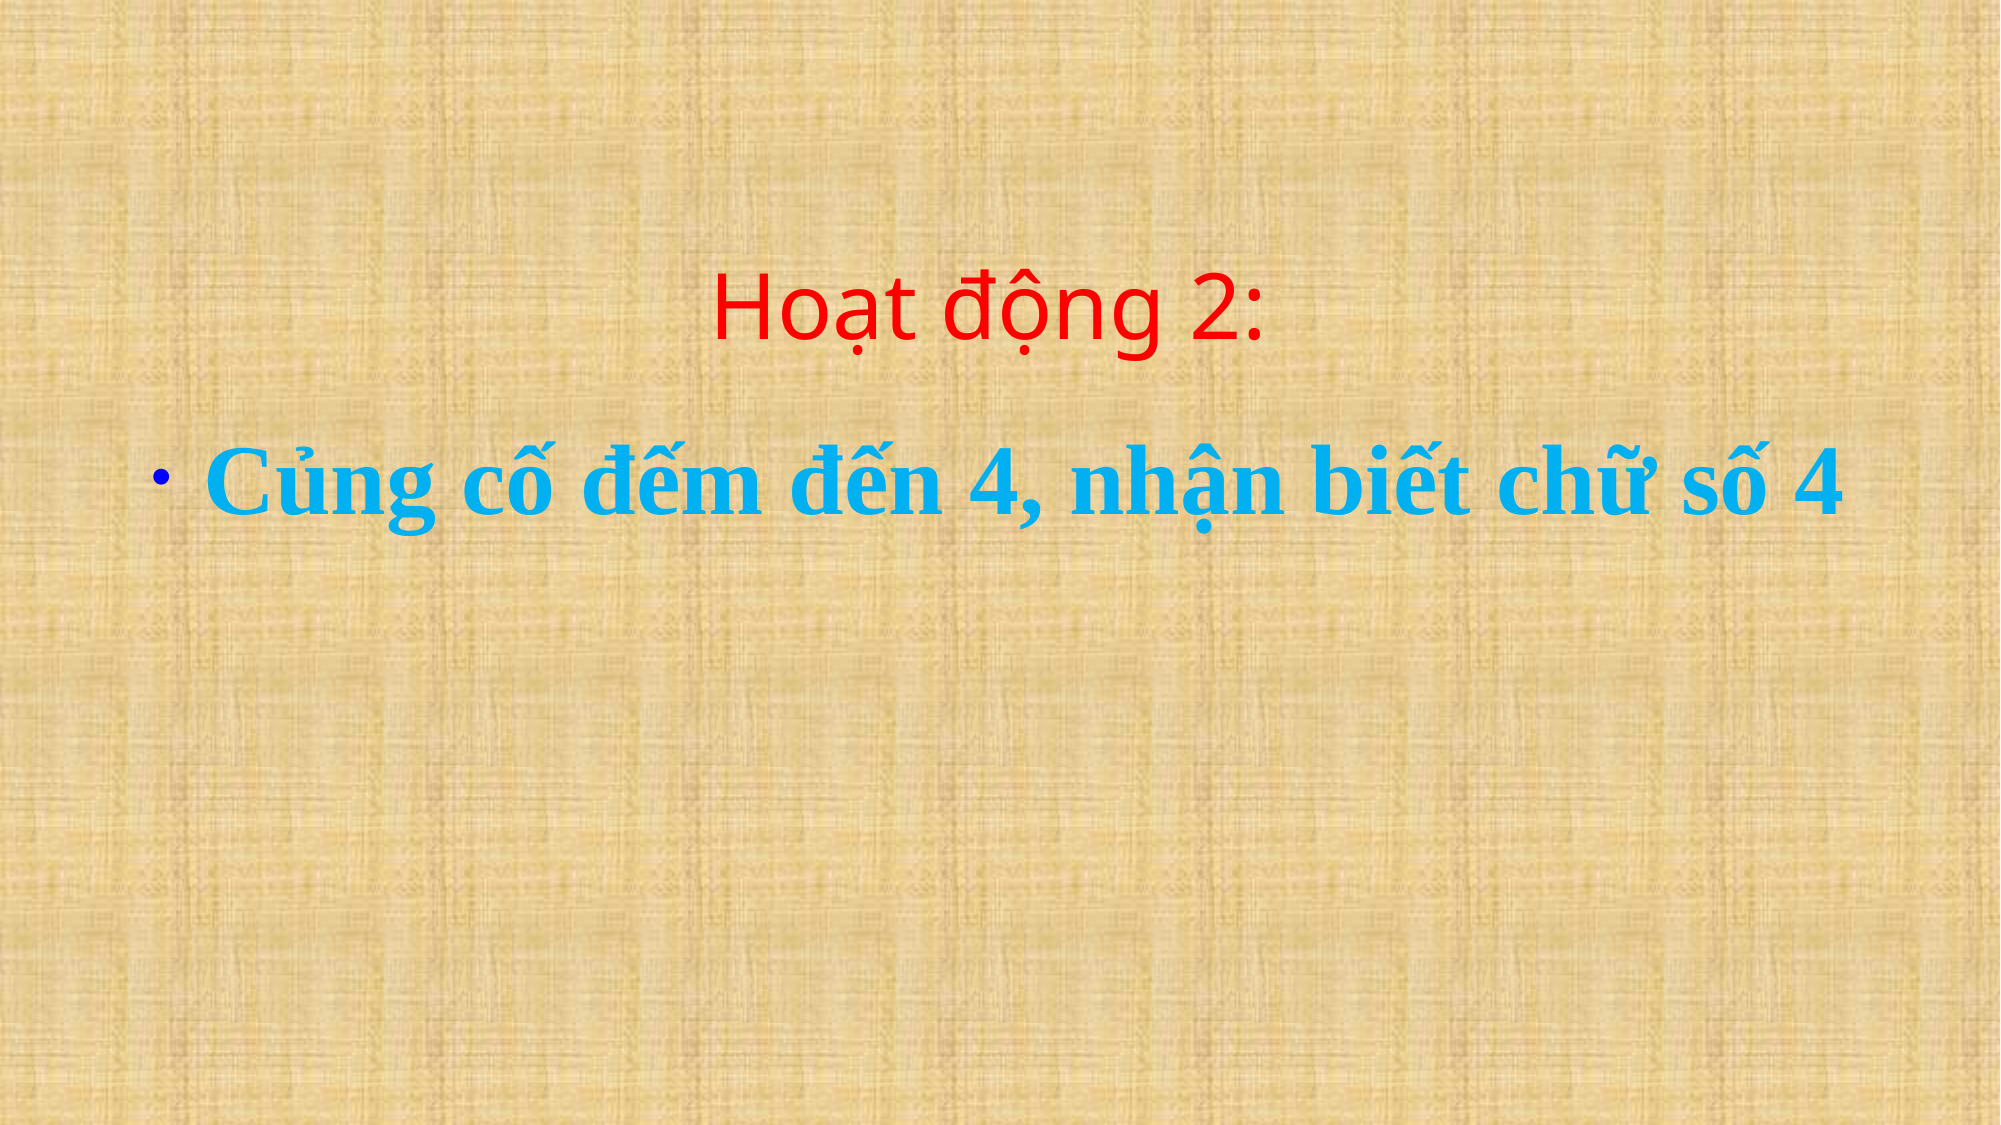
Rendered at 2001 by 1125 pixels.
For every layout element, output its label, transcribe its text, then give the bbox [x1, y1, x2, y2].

list Củng cố đếm đến 4, nhận biết chữ số 4 [136, 420, 1921, 1014]
title Hoạt động 2: [137, 221, 1863, 399]
picture [0, 0, 2001, 1125]
